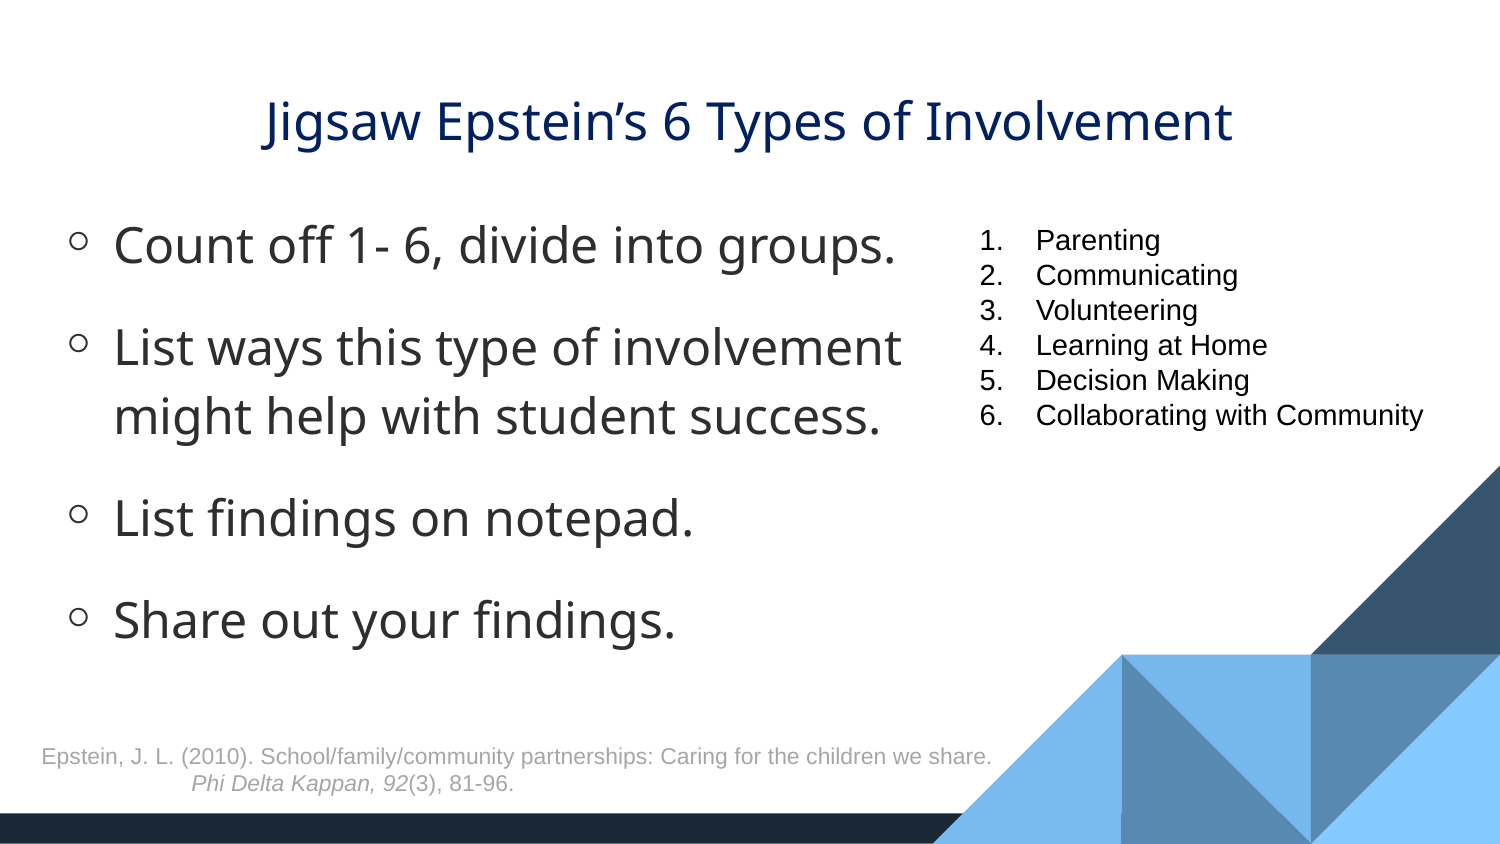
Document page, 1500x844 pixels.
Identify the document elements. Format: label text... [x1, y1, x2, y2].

text_box Parenting Communicating Volunteering Learning at Home Decision Making Collaborating with Community [972, 213, 1449, 439]
text_box Epstein, J. L. (2010). School/family/community partnerships: Caring for the children we share. Phi Delta Kappan, 92(3), 81-96. [33, 733, 1022, 804]
title Jigsaw Epstein’s 6 Types of Involvement [50, 72, 1450, 168]
list Count off 1- 6, divide into groups. List ways this type of involvement might help with student success. List findings on notepad. Share out your findings. [50, 188, 919, 658]
